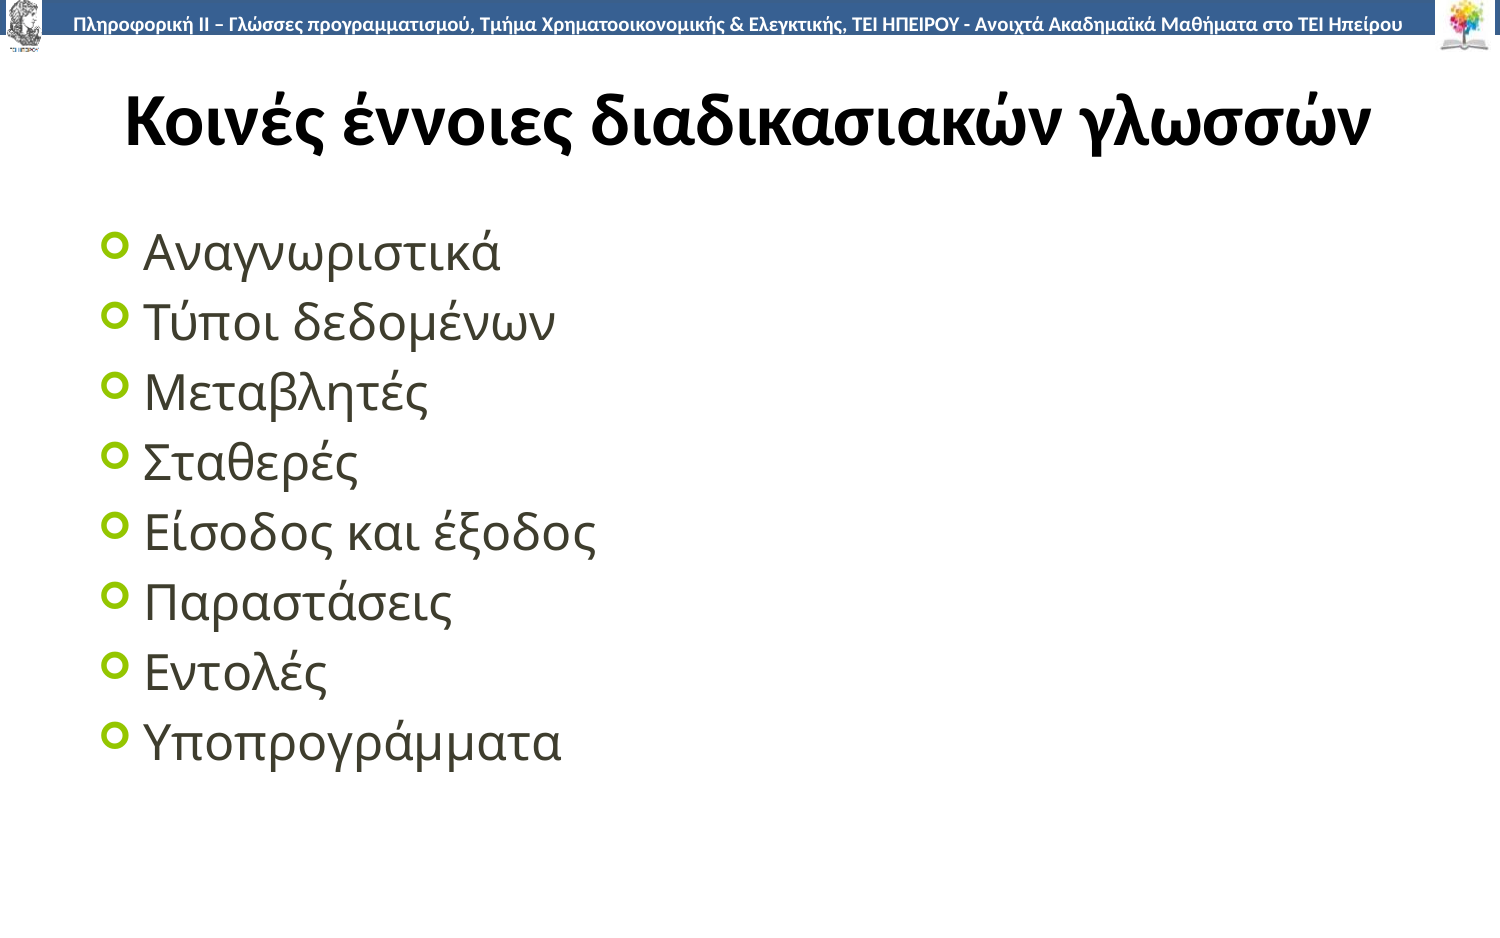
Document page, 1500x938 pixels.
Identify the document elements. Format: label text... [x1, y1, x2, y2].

picture [1435, 0, 1495, 52]
title Κοινές έννοιες διαδικασιακών γλωσσών [75, 37, 1425, 194]
picture [6, 0, 42, 54]
list Αναγνωριστικά Τύποι δεδομένων Μεταβλητές Σταθερές Είσοδος και έξοδος Παραστάσεις Εντολές Υποπρογράμματα [71, 213, 1424, 846]
